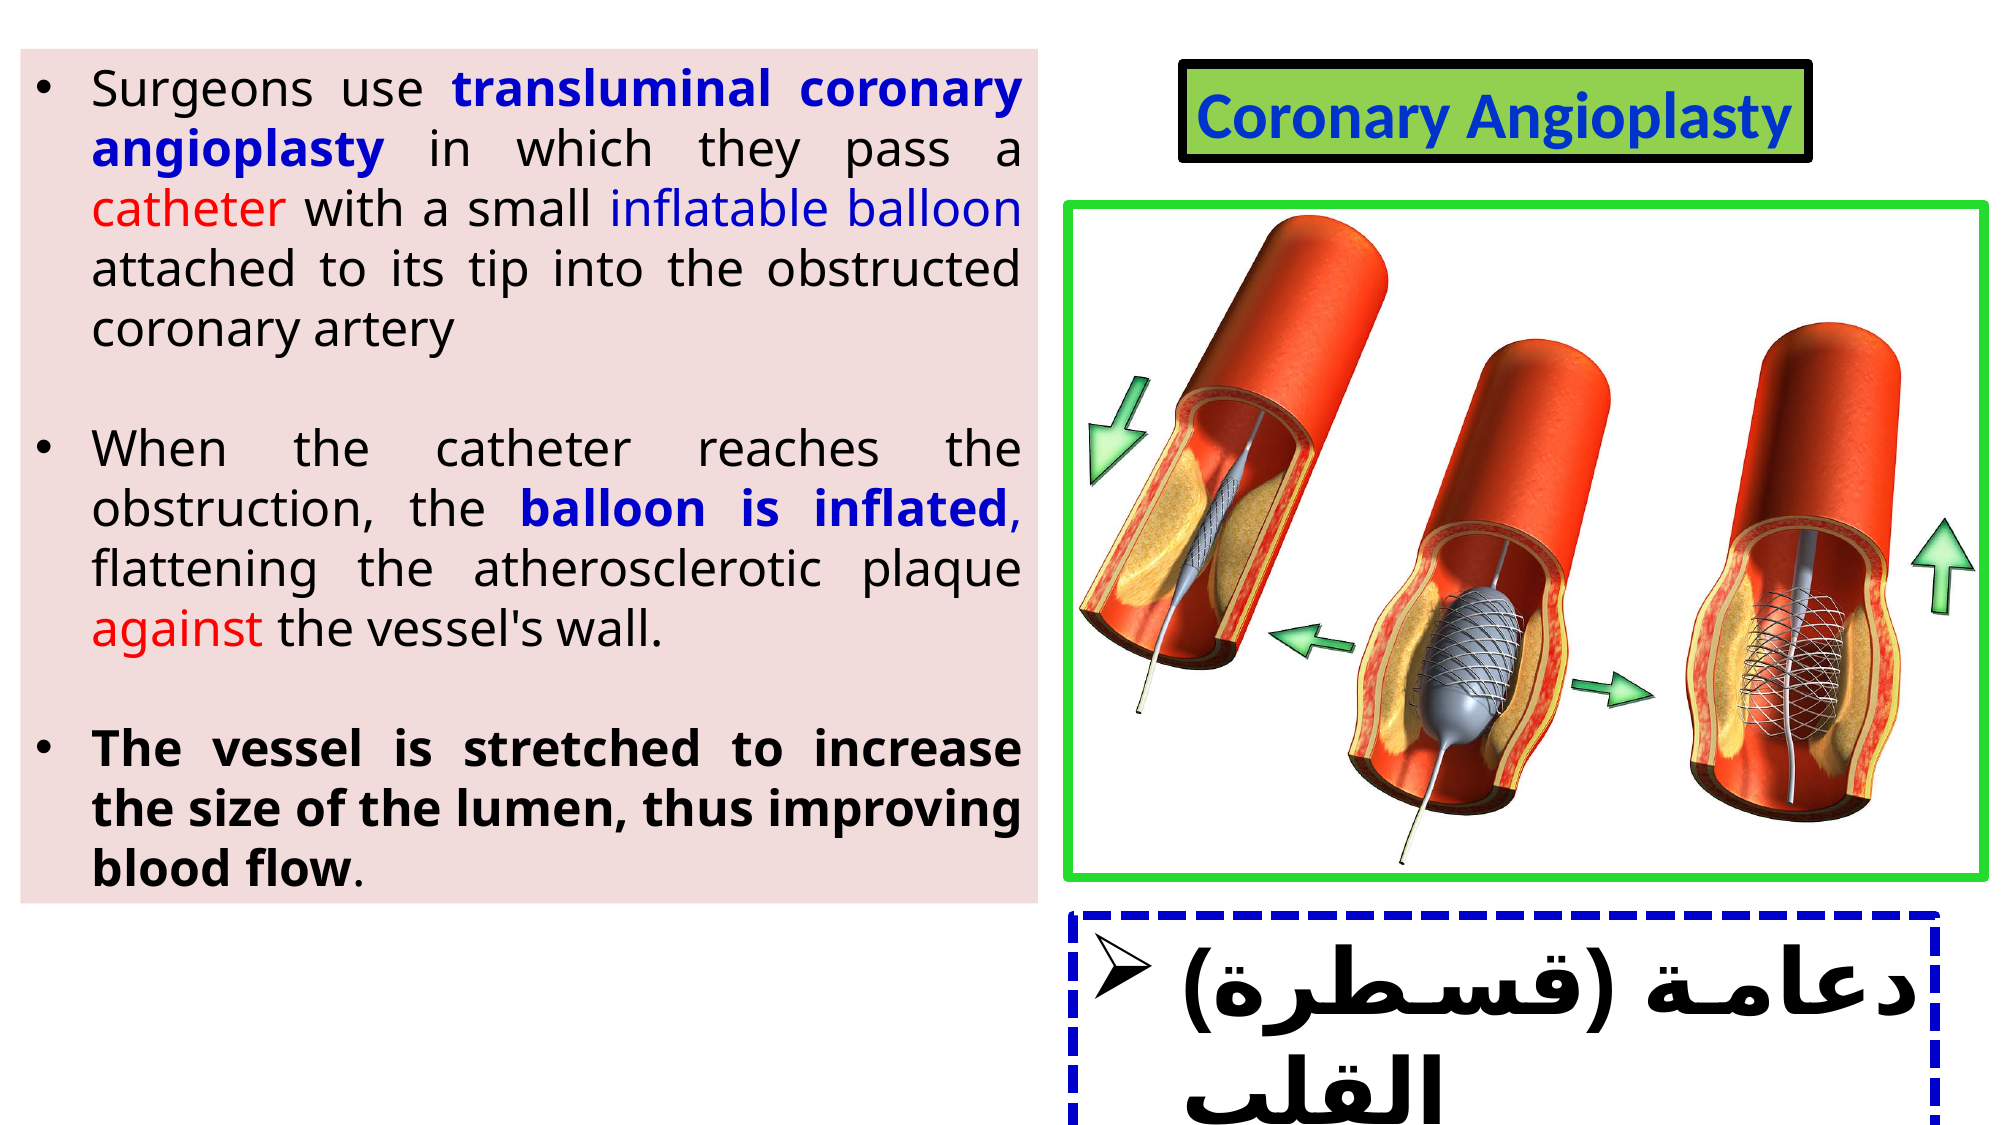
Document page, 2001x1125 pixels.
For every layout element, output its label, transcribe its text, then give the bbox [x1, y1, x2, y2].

text_box Surgeons use transluminal coronary angioplasty in which they pass a catheter with a small inflatable balloon attached to its tip into the obstructed coronary artery When the catheter reaches the obstruction, the balloon is inflated, flattening the atherosclerotic plaque against the vessel's wall. The vessel is stretched to increase the size of the lumen, thus improving blood flow. [20, 48, 1038, 904]
text_box Coronary Angioplasty [1182, 64, 1809, 159]
text_box دعامة (قسطرة) القلب [1072, 915, 1936, 1125]
picture [1072, 208, 1980, 874]
